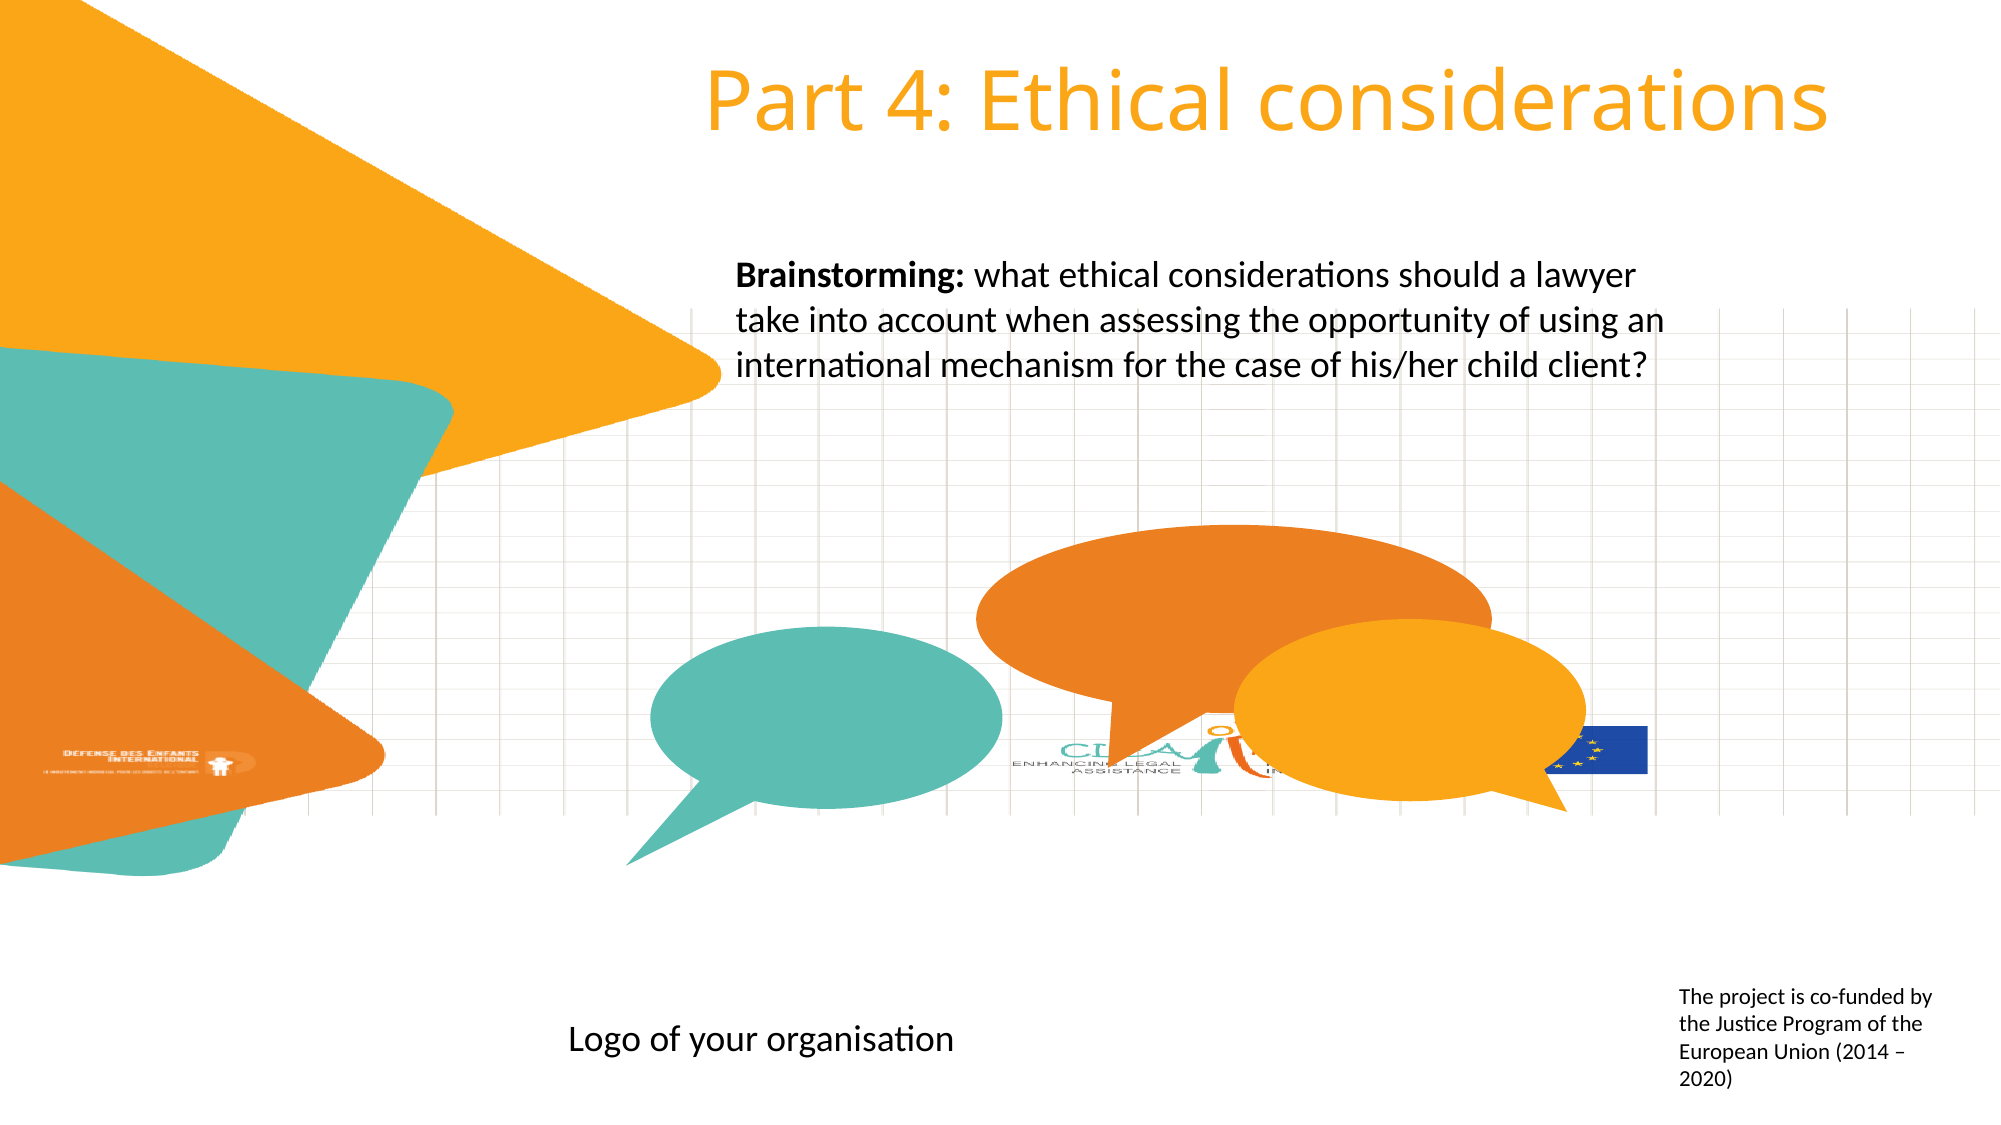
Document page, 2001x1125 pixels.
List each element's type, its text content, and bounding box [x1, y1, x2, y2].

picture [0, 0, 2001, 1125]
text_box The project is co-funded by the Justice Program of the European Union (2014 – 2020) [1664, 974, 1973, 1099]
text_box [1232, 617, 1588, 814]
text_box Part 4: Ethical considerations [650, 20, 1906, 336]
text_box [625, 625, 1004, 867]
text_box Logo of your organisation [553, 1006, 976, 1067]
text_box Brainstorming: what ethical considerations should a lawyer take into account when assessing the opportunity of using an international mechanism for the case of his/her child client? [720, 242, 1705, 573]
text_box [975, 573, 1493, 770]
